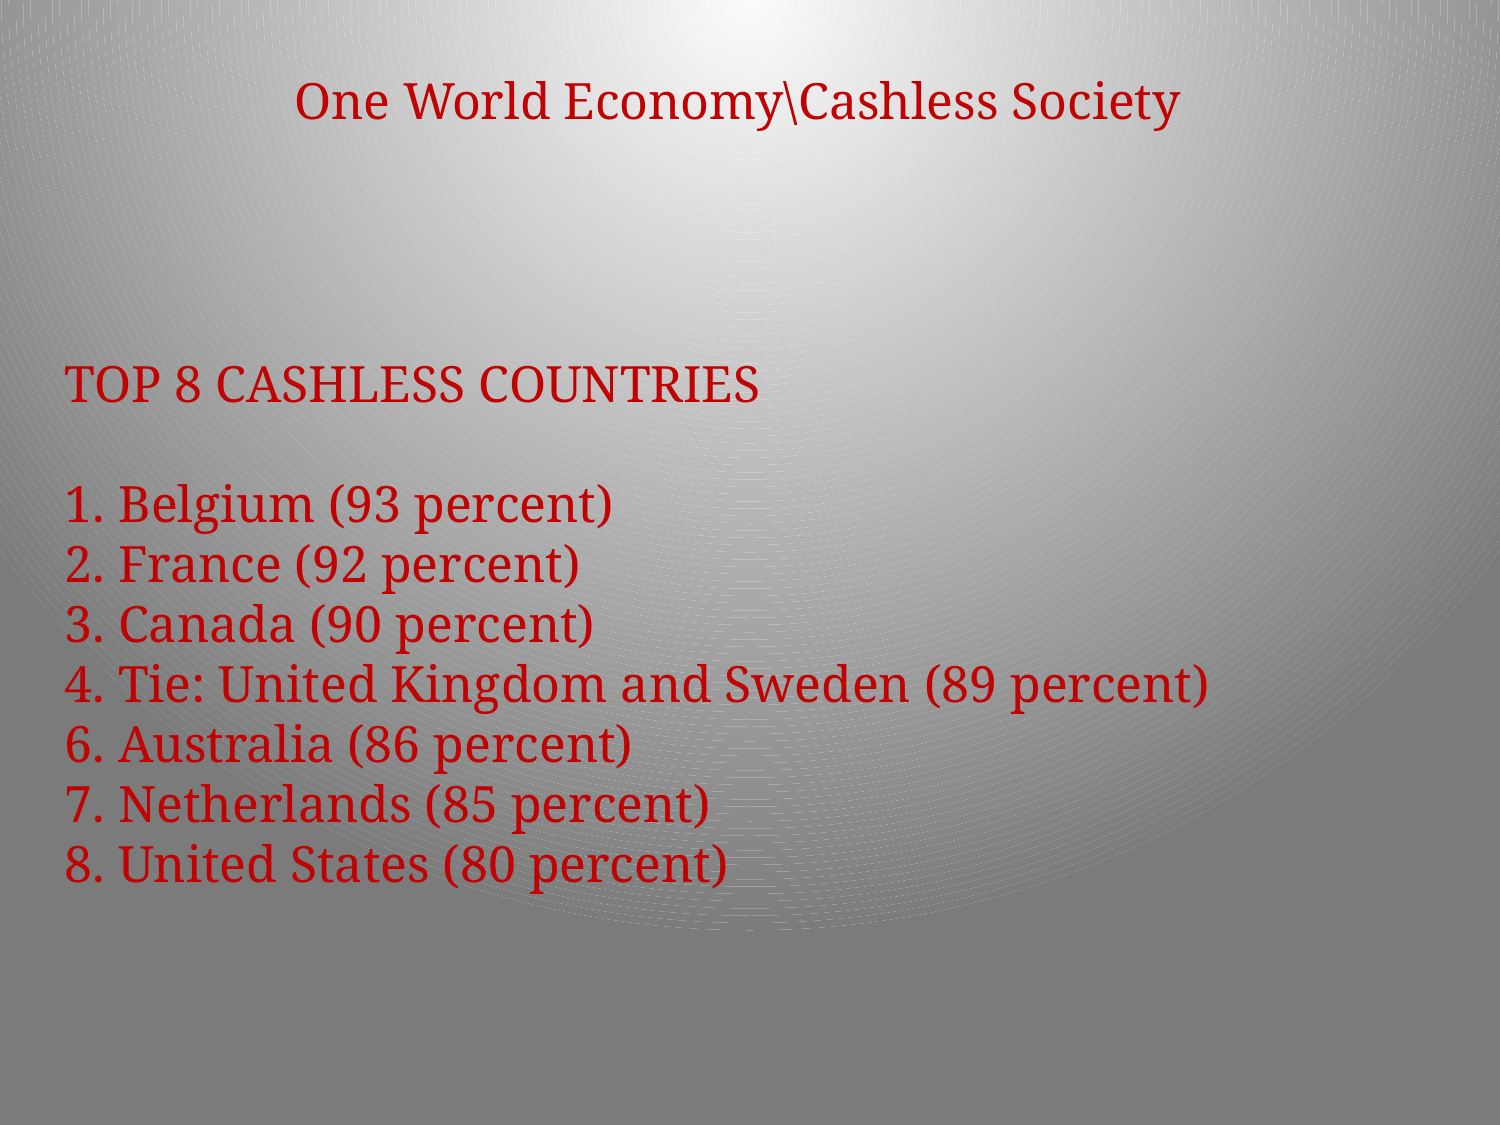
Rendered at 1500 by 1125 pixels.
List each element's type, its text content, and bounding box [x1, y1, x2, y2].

text_box One World Economy\Cashless Society [200, 62, 1275, 138]
text_box TOP 8 CASHLESS COUNTRIES 1. Belgium (93 percent) 2. France (92 percent) 3. Canada (90 percent) 4. Tie: United Kingdom and Sweden (89 percent) 6. Australia (86 percent) 7. Netherlands (85 percent) 8. United States (80 percent) [49, 299, 1250, 900]
